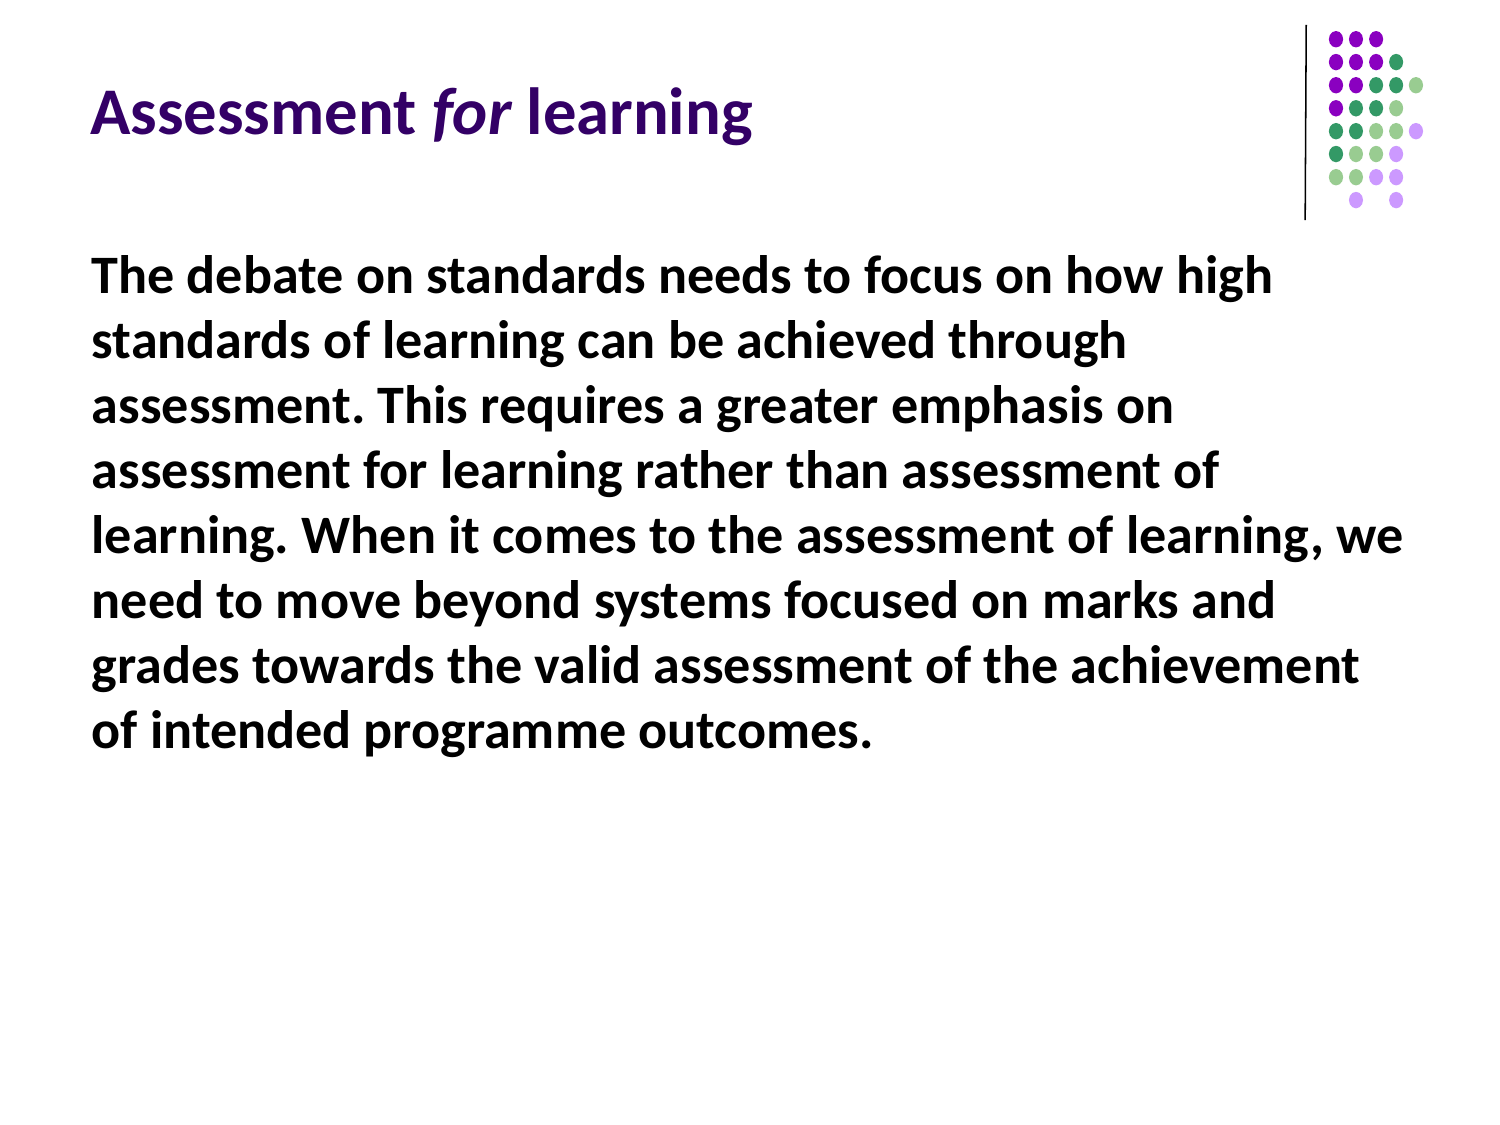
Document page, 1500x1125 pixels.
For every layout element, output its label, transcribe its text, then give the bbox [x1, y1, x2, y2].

list The debate on standards needs to focus on how high standards of learning can be achieved through assessment. This requires a greater emphasis on assessment for learning rather than assessment of learning. When it comes to the assessment of learning, we need to move beyond systems focused on marks and grades towards the valid assessment of the achievement of intended programme outcomes. [76, 231, 1428, 1018]
title Assessment for learning [74, 19, 1313, 197]
